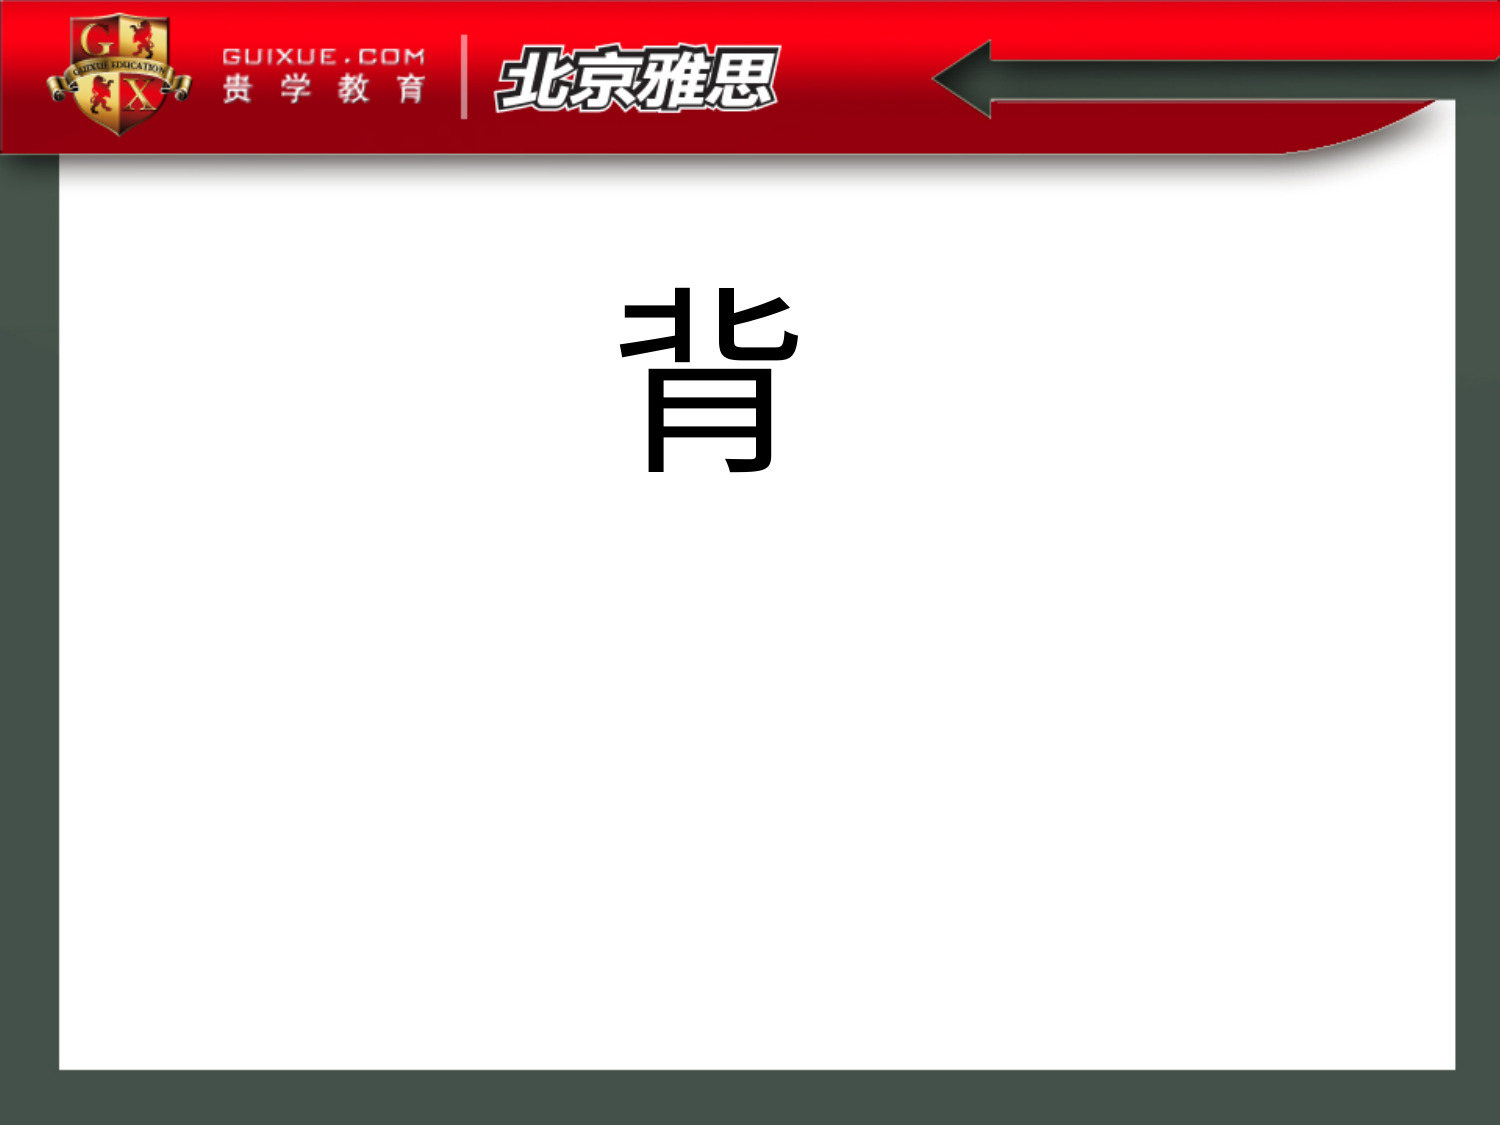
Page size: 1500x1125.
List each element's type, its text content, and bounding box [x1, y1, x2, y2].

text_box 背 [76, 148, 1424, 953]
picture [0, 0, 1500, 1125]
